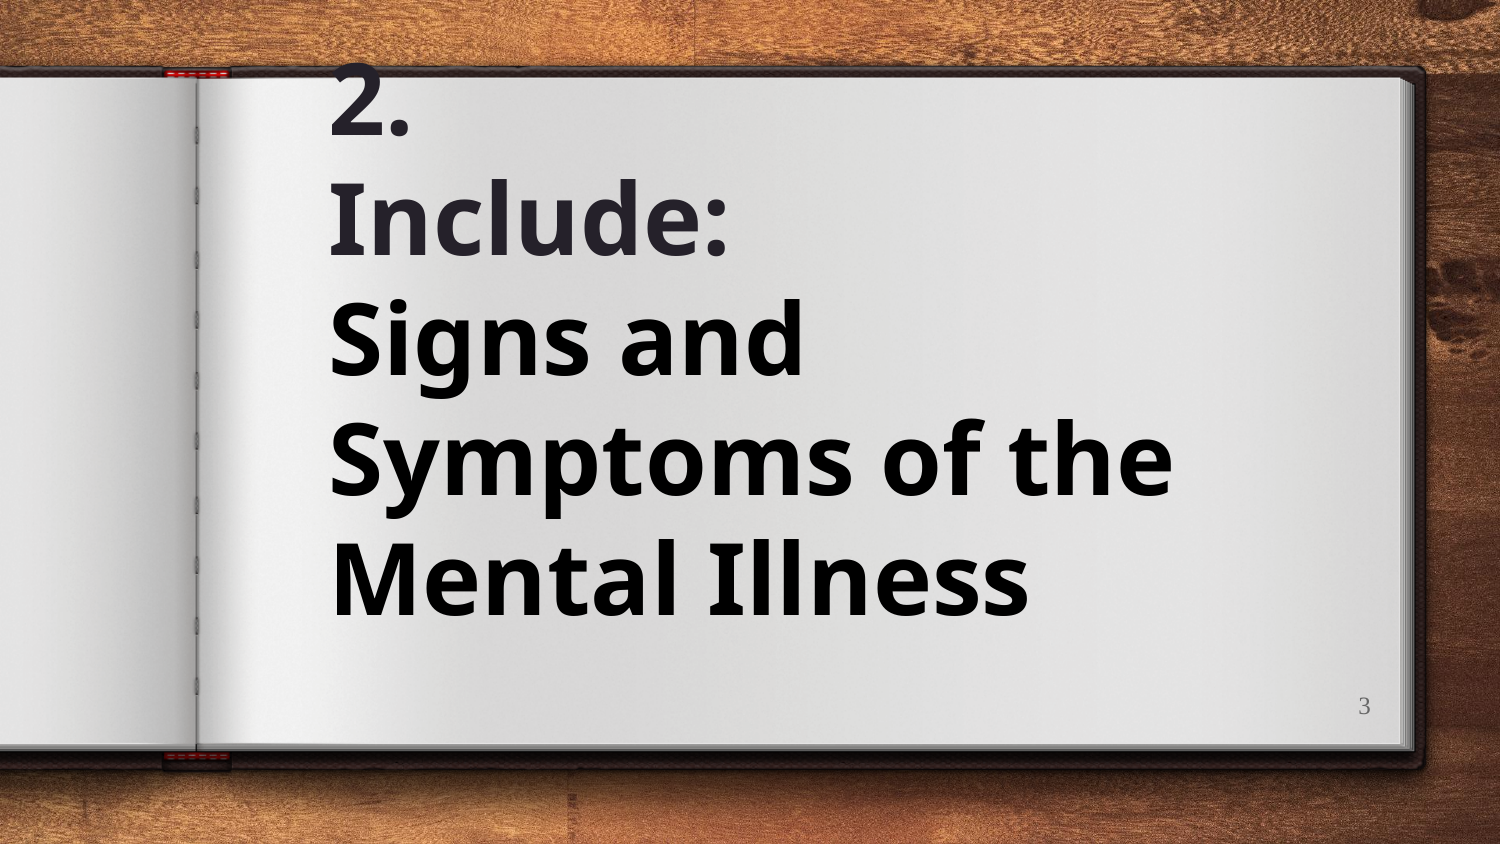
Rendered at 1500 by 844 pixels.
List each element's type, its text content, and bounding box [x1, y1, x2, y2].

picture [0, 0, 1500, 844]
title 2. Include: Signs and Symptoms of the Mental Illness [313, 460, 1266, 651]
slide_number 3 [1295, 672, 1386, 737]
